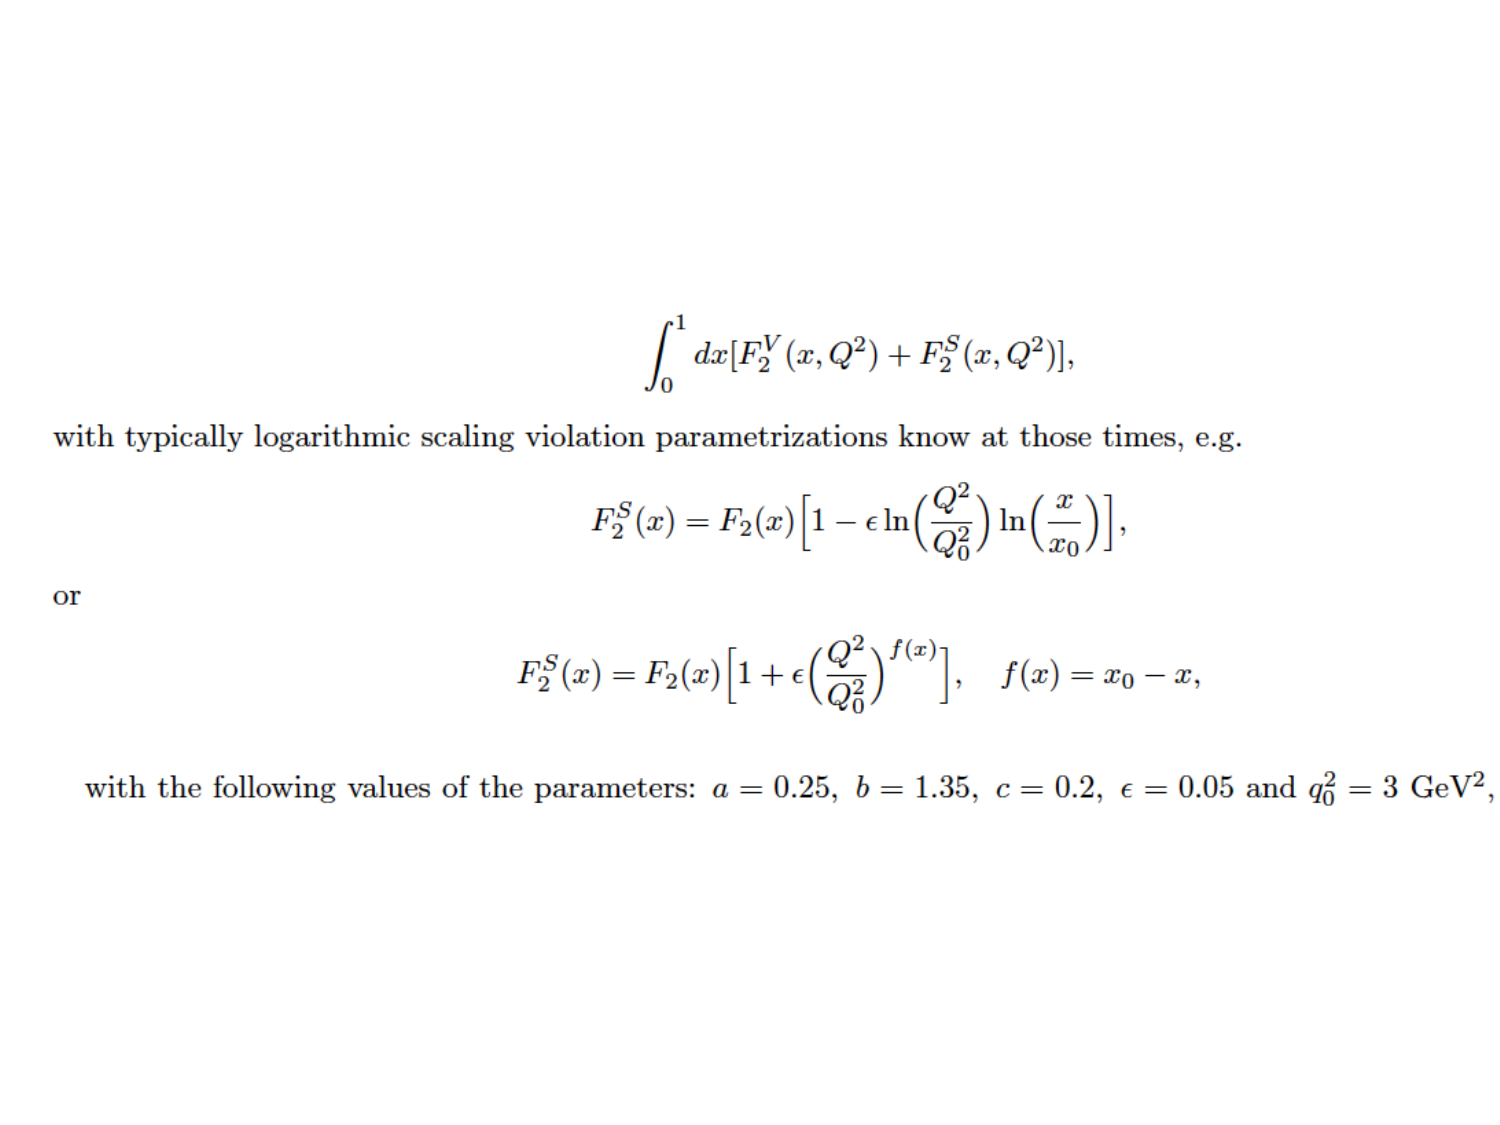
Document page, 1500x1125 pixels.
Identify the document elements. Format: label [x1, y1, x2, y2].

picture [0, 302, 1500, 810]
